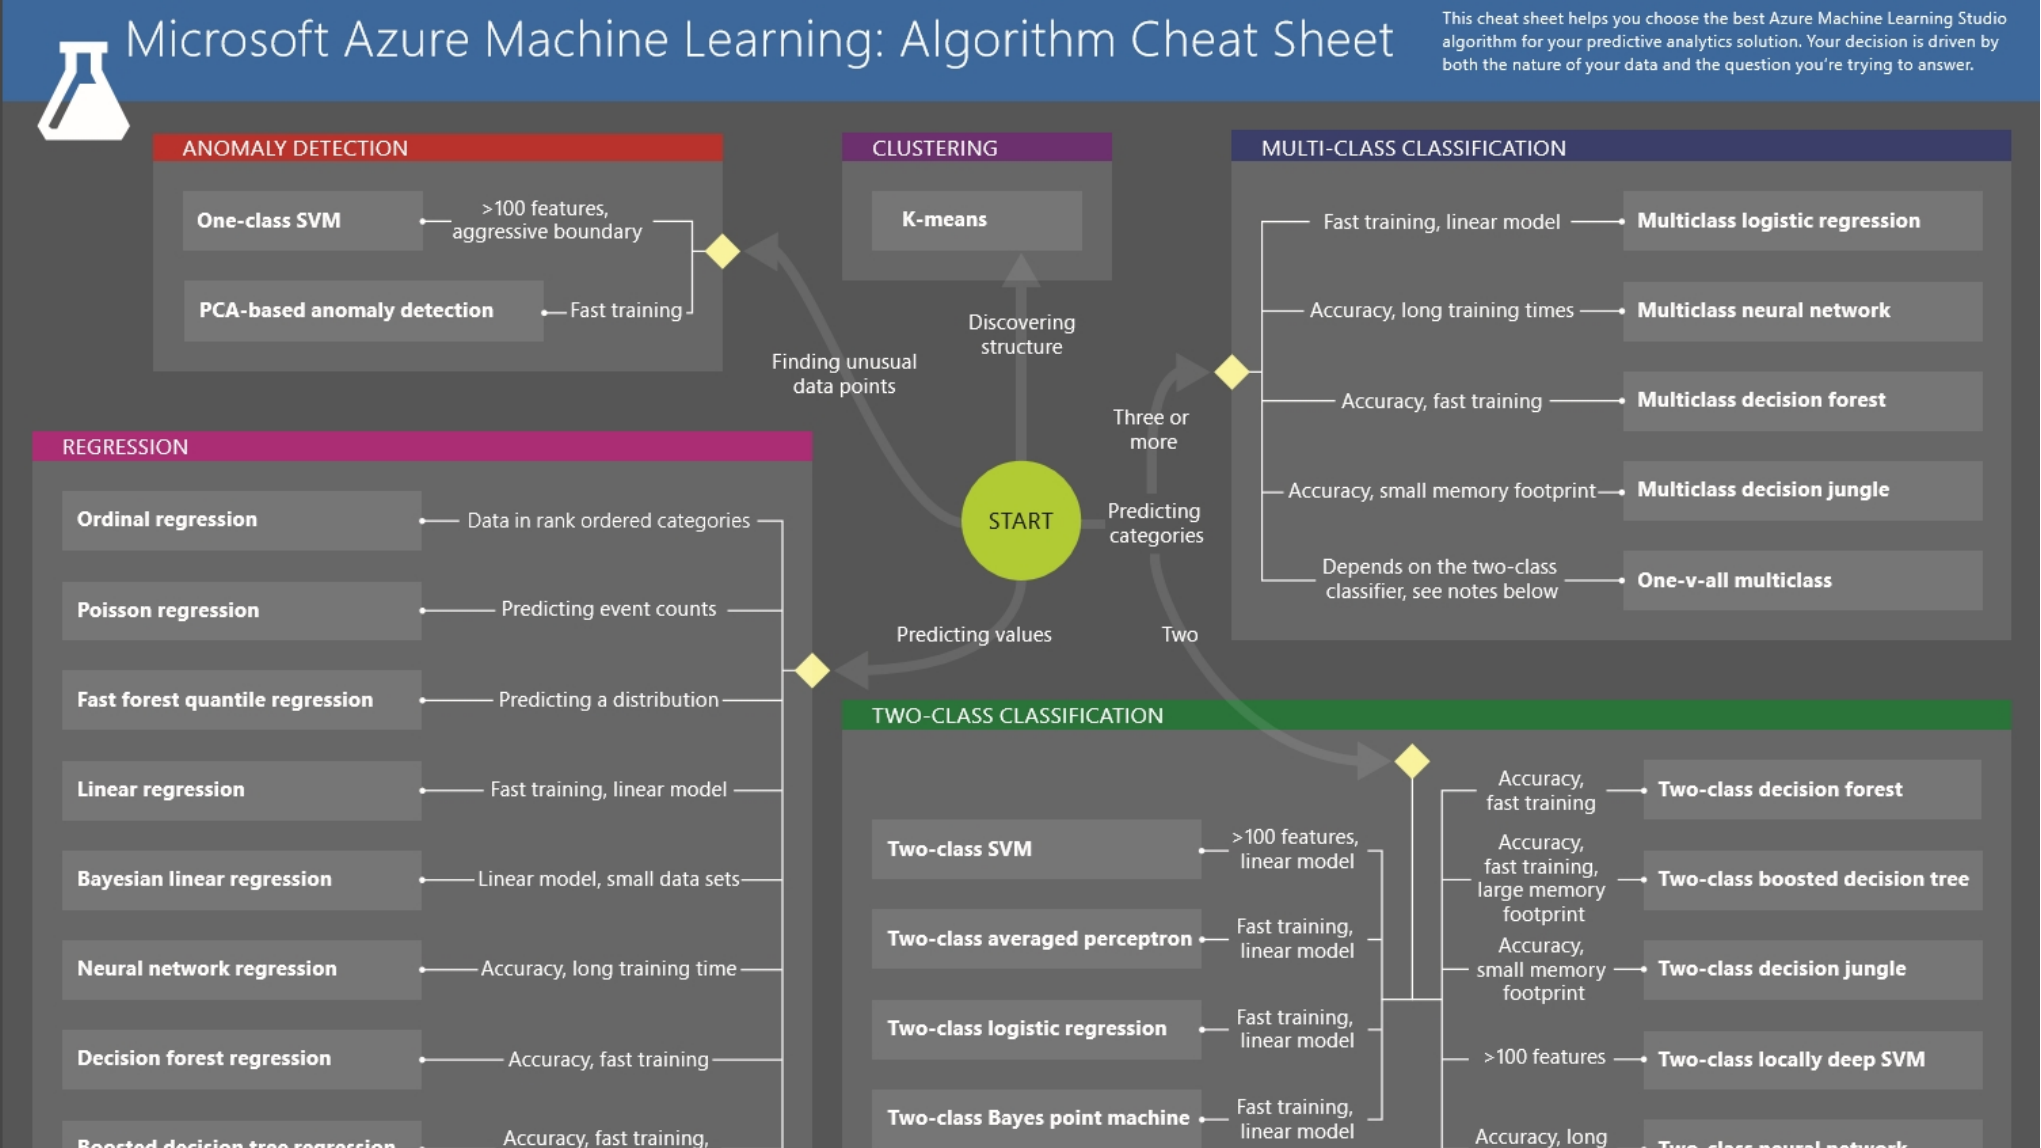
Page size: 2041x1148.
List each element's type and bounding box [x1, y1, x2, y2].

list [0, 0, 2041, 1148]
